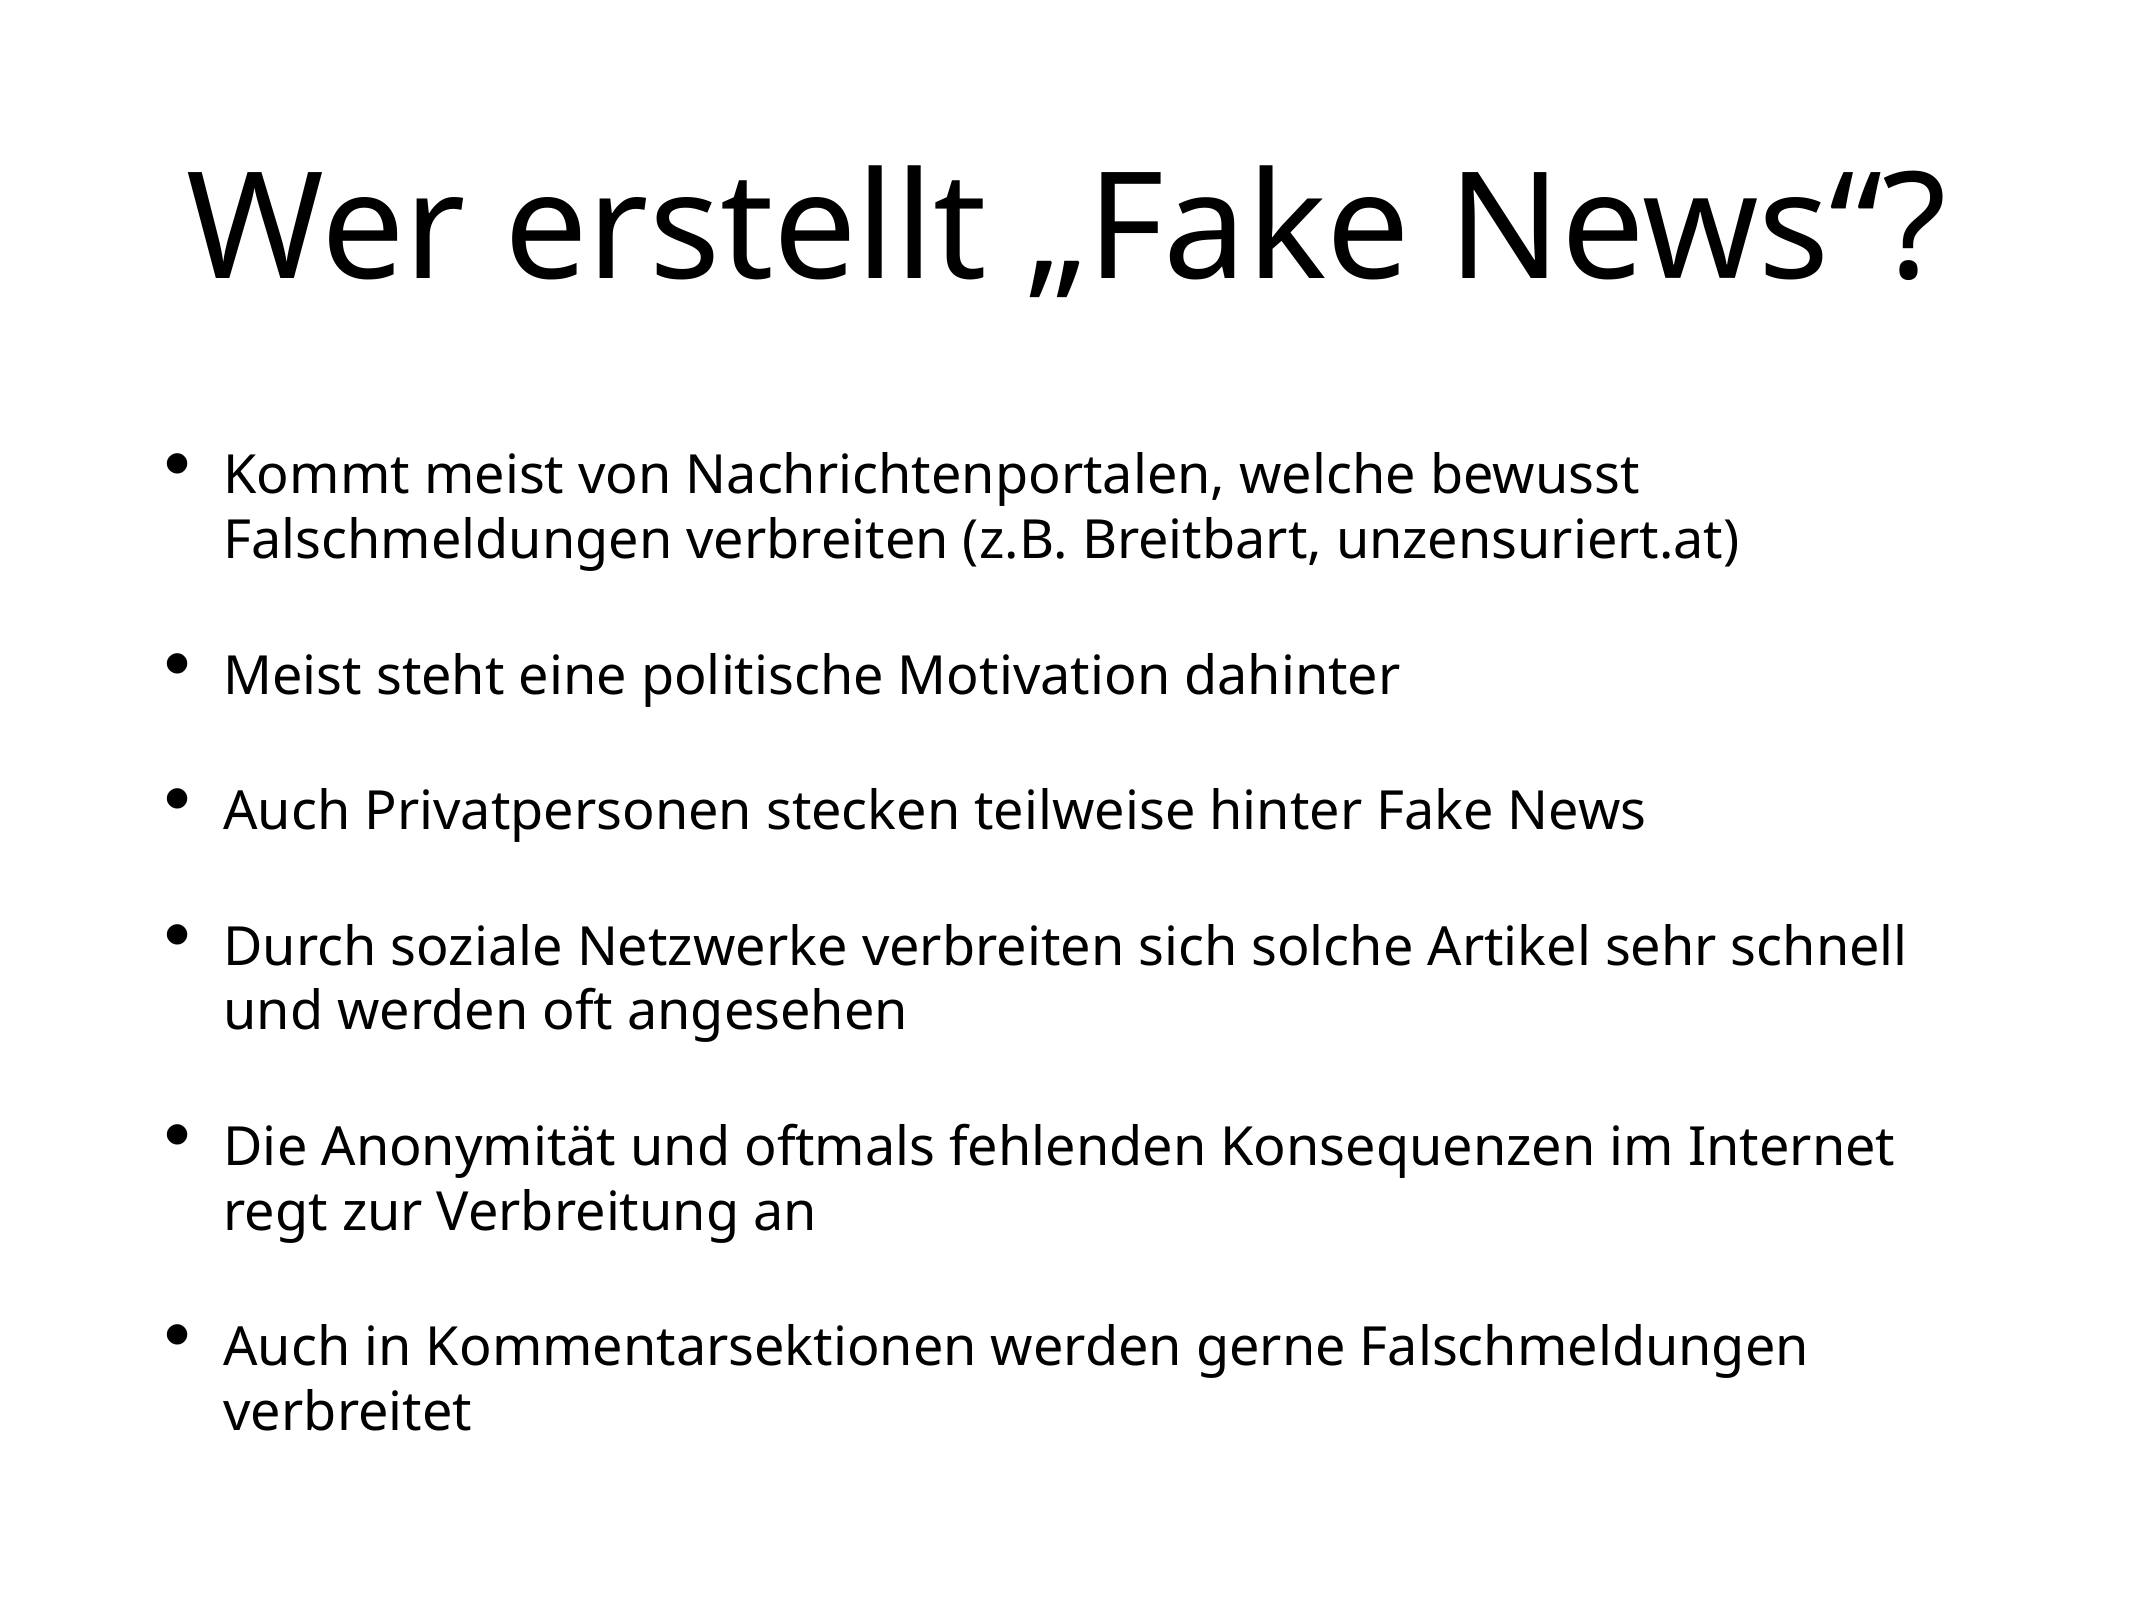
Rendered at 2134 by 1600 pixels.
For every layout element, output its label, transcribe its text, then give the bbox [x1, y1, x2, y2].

title Wer erstellt „Fake News“? [155, 41, 1978, 397]
list Kommt meist von Nachrichtenportalen, welche bewusst Falschmeldungen verbreiten (z.B. Breitbart, unzensuriert.at) Meist steht eine politische Motivation dahinter Auch Privatpersonen stecken teilweise hinter Fake News Durch soziale Netzwerke verbreiten sich solche Artikel sehr schnell und werden oft angesehen Die Anonymität und oftmals fehlenden Konsequenzen im Internet regt zur Verbreitung an Auch in Kommentarsektionen werden gerne Falschmeldungen verbreitet [155, 424, 1978, 1457]
